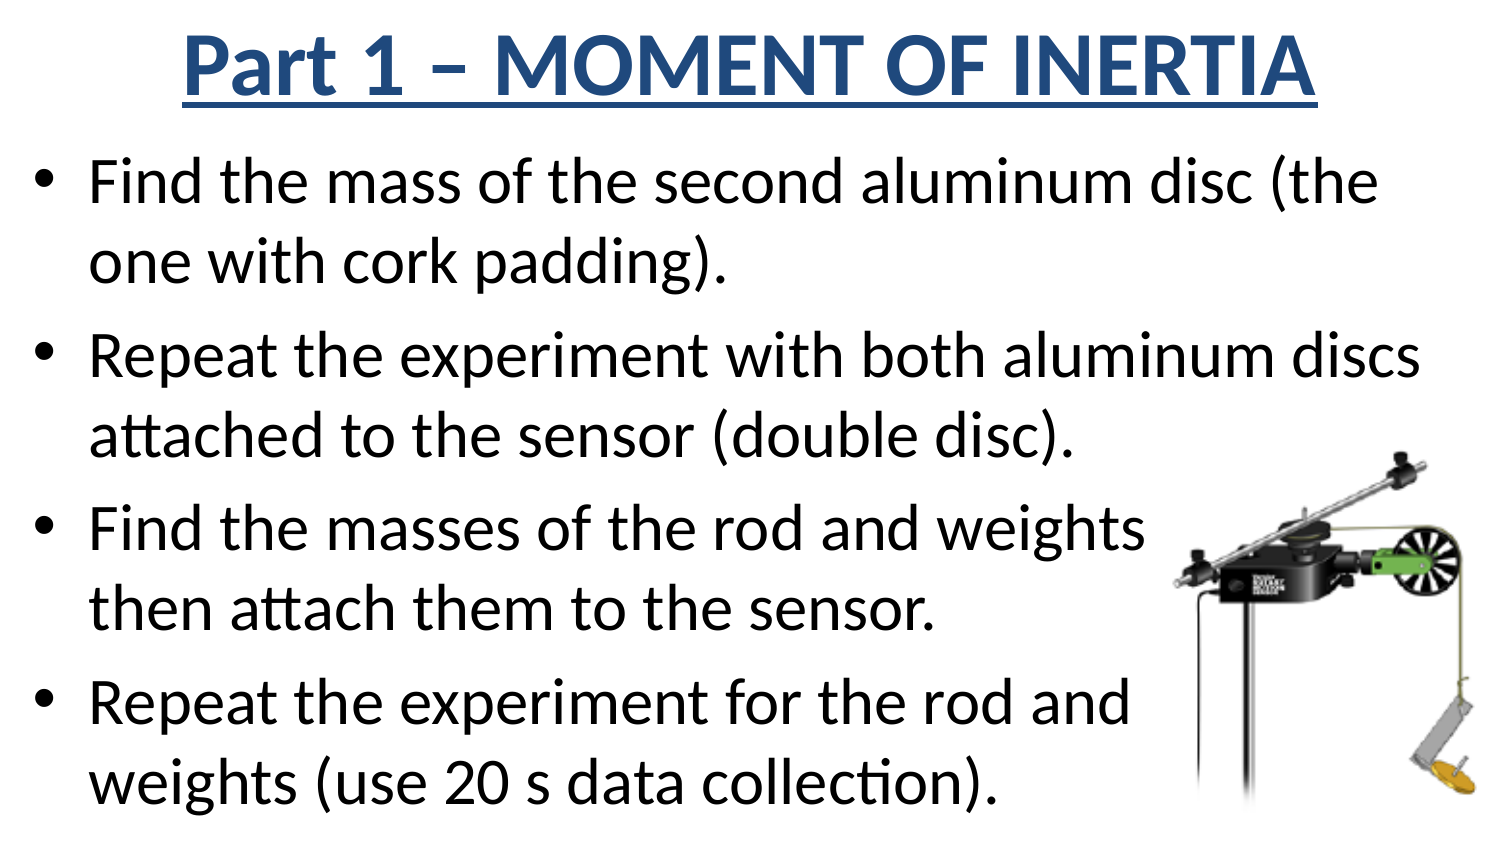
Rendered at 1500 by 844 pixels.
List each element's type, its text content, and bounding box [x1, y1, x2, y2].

picture [1171, 433, 1500, 815]
list Find the mass of the second aluminum disc (the one with cork padding). Repeat the experiment with both aluminum discs attached to the sensor (double disc). Find the masses of the rod and weights then attach them to the sensor. Repeat the experiment for the rod and weights (use 20 s data collection). [17, 129, 1483, 844]
title Part 1 – MOMENT OF INERTIA [75, 0, 1425, 129]
